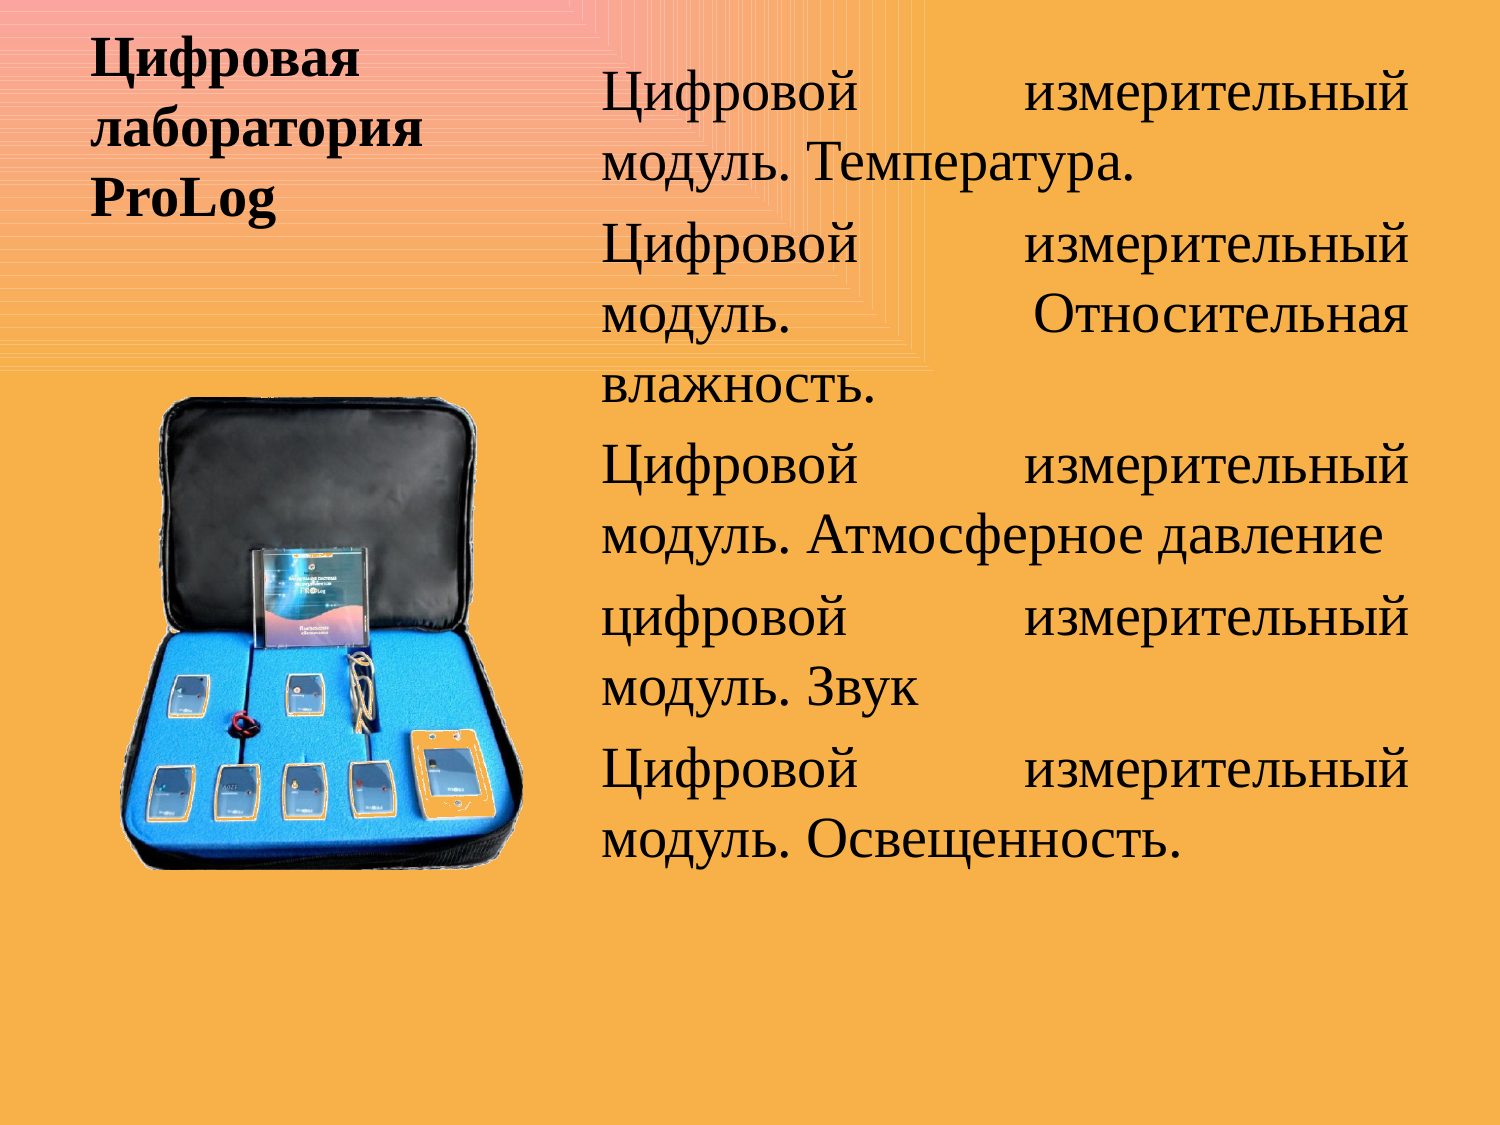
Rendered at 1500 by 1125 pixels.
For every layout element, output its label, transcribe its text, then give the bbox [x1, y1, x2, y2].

list Цифровой измерительный модуль. Температура. Цифровой измерительный модуль. Относительная влажность. Цифровой измерительный модуль. Атмосферное давление цифровой измерительный модуль. Звук Цифровой измерительный модуль. Освещенность. [586, 44, 1426, 1006]
picture [120, 396, 523, 870]
title Цифровая лаборатория ProLog [74, 44, 569, 236]
